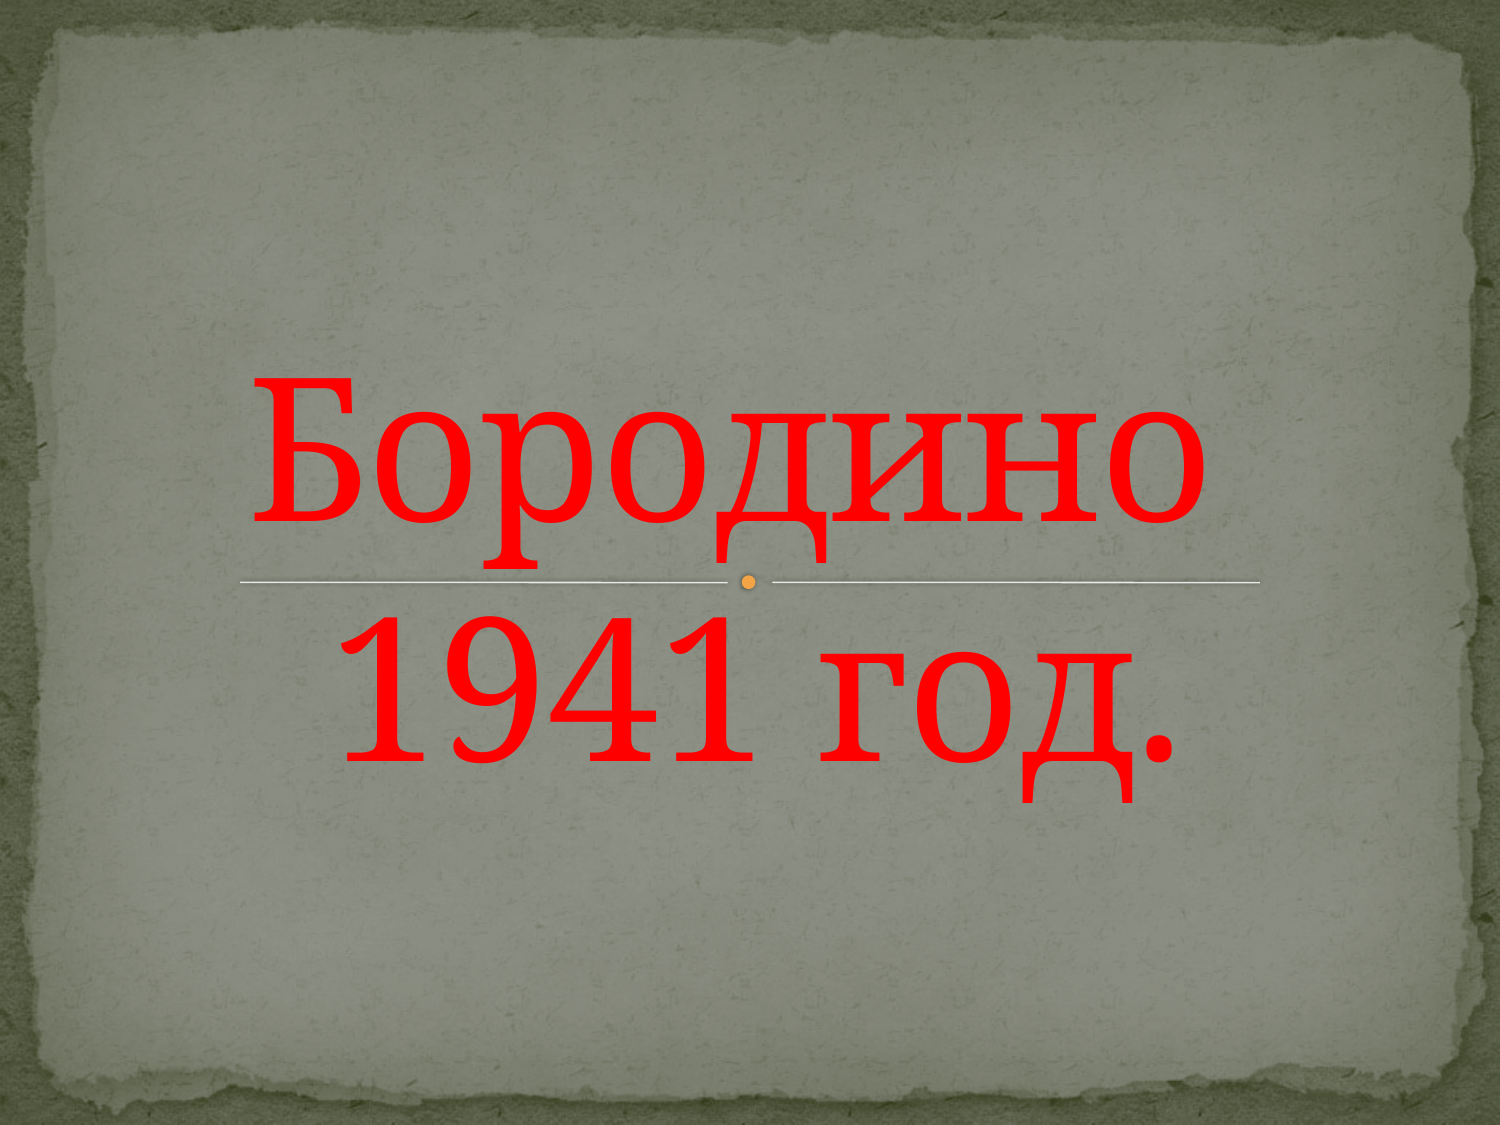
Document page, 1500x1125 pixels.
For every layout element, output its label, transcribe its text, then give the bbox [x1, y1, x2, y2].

title Бородино 1941 год. [74, 164, 1438, 809]
